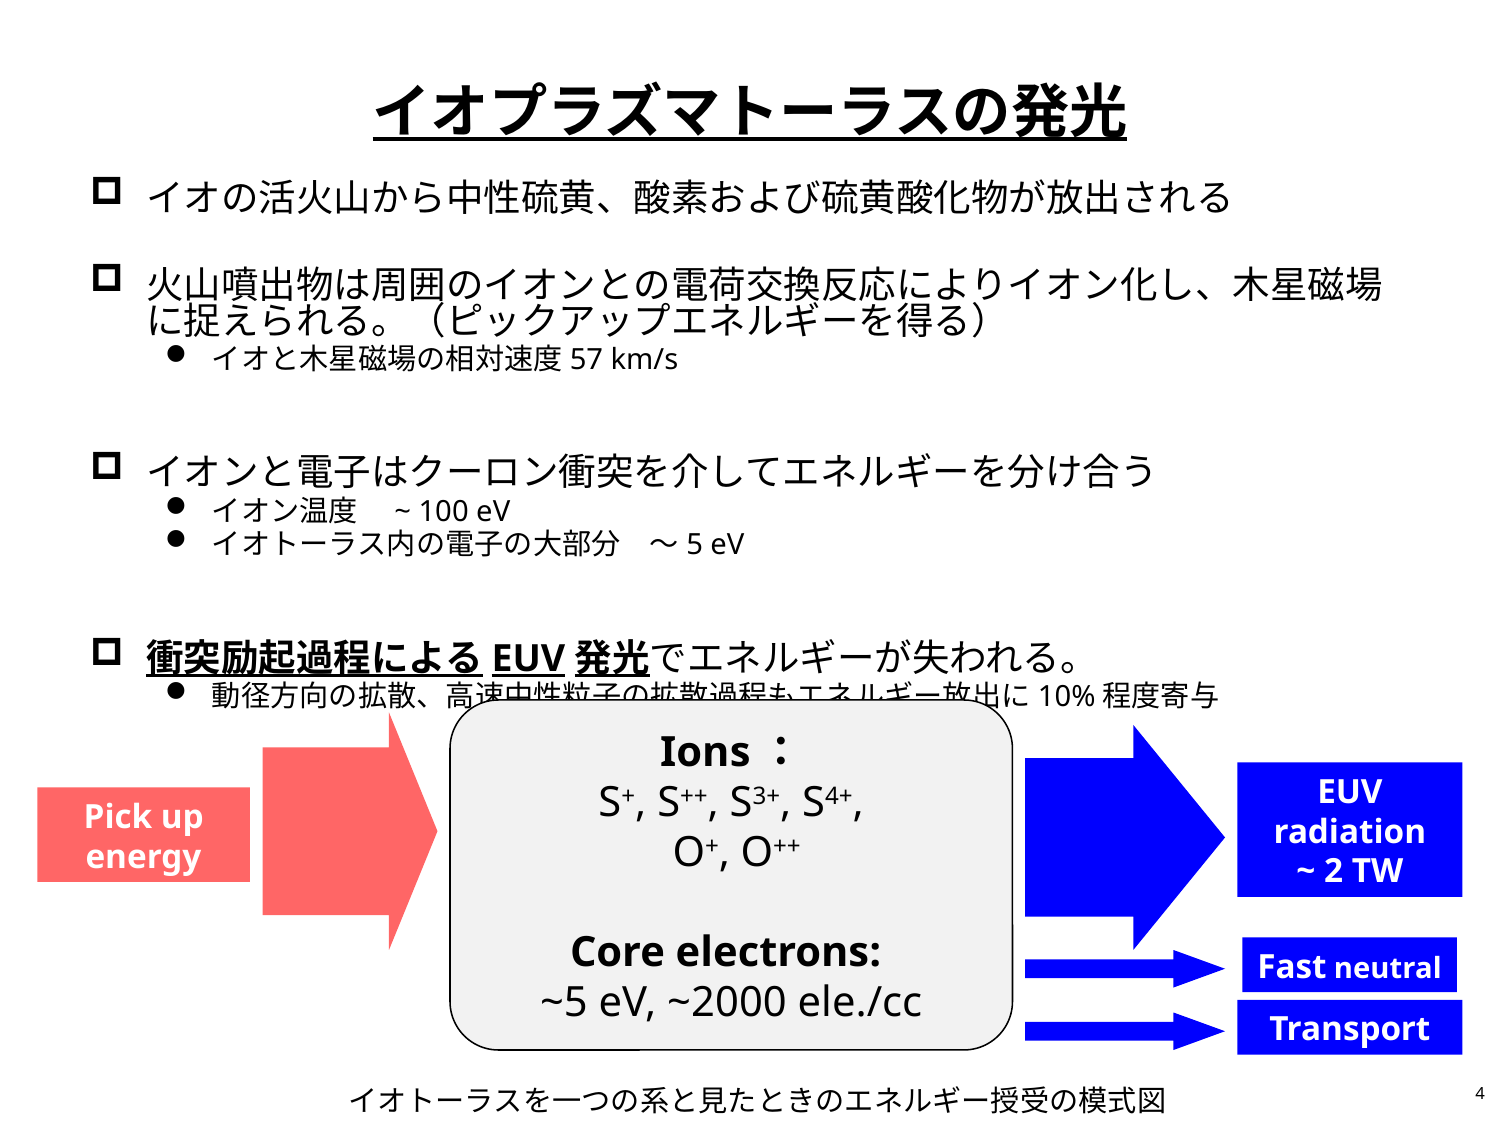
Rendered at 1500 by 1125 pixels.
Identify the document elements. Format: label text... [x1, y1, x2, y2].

slide_number 4 [1349, 1074, 1500, 1125]
text_box Pick up energy [37, 787, 250, 882]
text_box Ions： S+, S++, S3+, S4+, O+, O++ Core electrons: ~5 eV, ~2000 ele./cc [450, 699, 1013, 1051]
text_box Fast neutral [1242, 937, 1457, 993]
text_box イオトーラスを一つの系と見たときのエネルギー授受の模式図 [333, 1074, 1182, 1125]
title イオプラズマトーラスの発光 [74, 49, 1426, 169]
text_box EUV radiation ~ 2 TW [1237, 762, 1463, 897]
text_box Transport [1237, 999, 1463, 1055]
text_box [1025, 1012, 1223, 1051]
text_box [1025, 950, 1226, 988]
list イオの活火山から中性硫黄、酸素および硫黄酸化物が放出される 火山噴出物は周囲のイオンとの電荷交換反応によりイオン化し、木星磁場に捉えられる。（ピックアップエネルギーを得る） イオと木星磁場の相対速度57 km/s イオンと電子はクーロン衝突を介してエネルギーを分け合う イオン温度 ~ 100 eV イオトーラス内の電子の大部分 ～5 eV 衝突励起過程によるEUV発光でエネルギーが失われる。 動径方向の拡散、高速中性粒子の拡散過程もエネルギー放出に10%程度寄与 [74, 174, 1426, 701]
text_box [262, 712, 438, 950]
text_box [1025, 724, 1226, 950]
